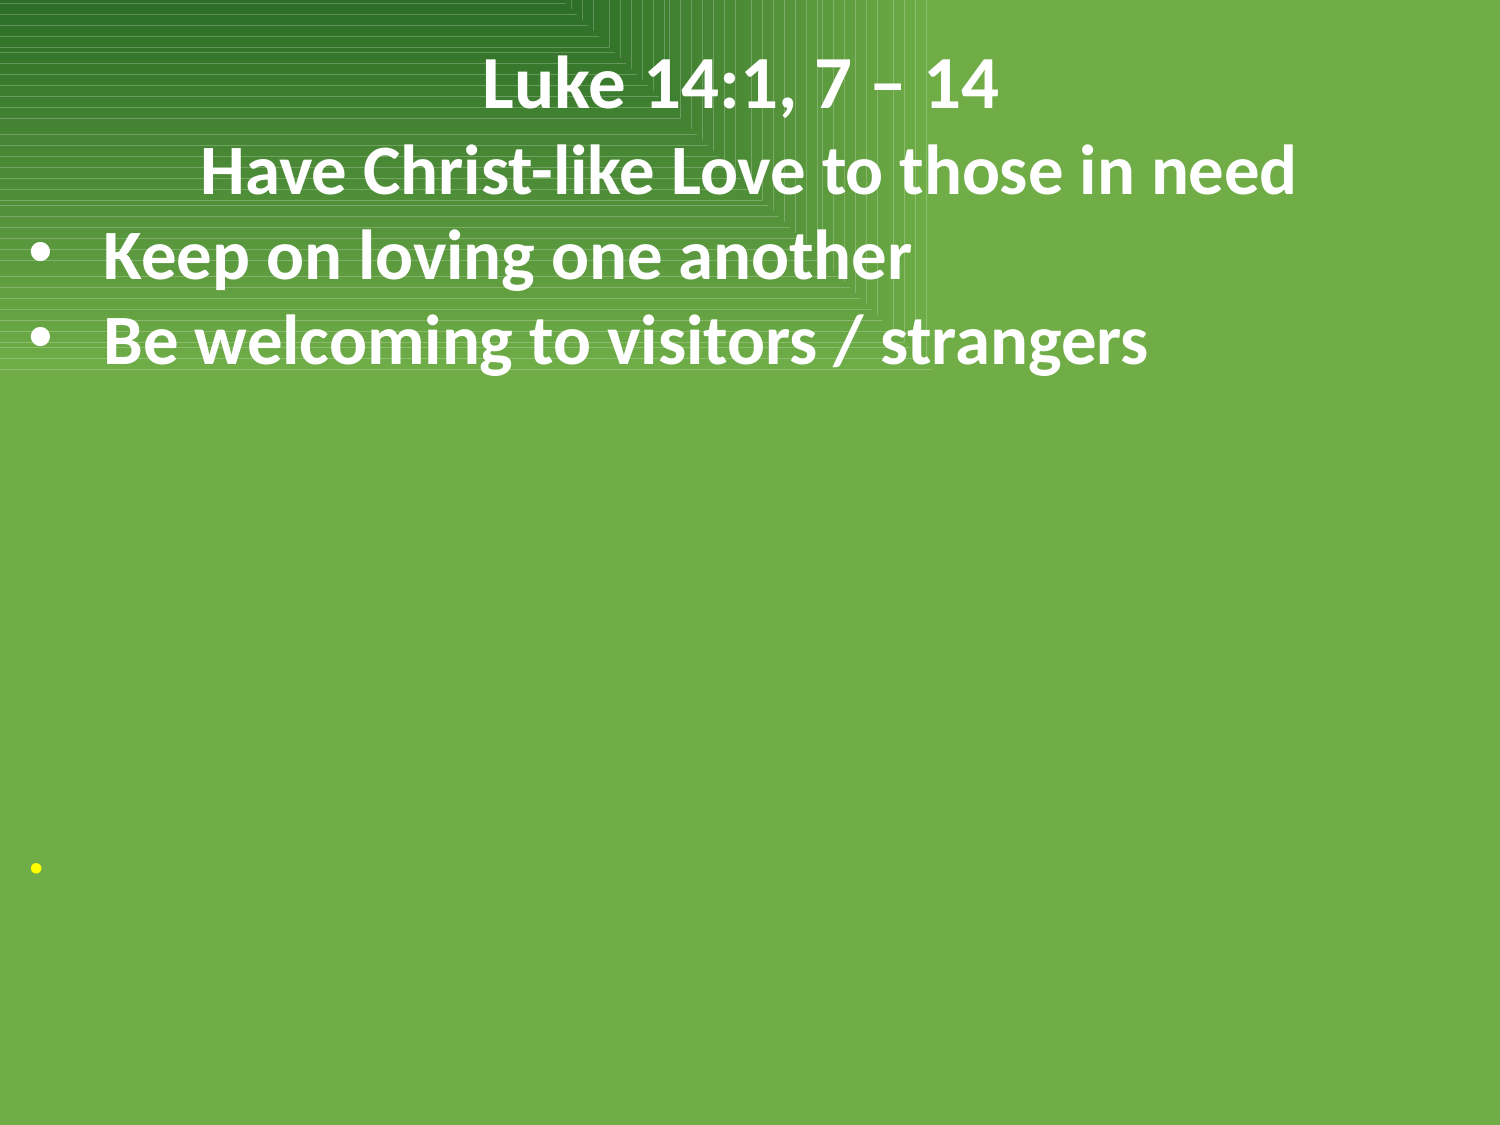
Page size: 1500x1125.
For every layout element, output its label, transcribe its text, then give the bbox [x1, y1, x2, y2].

subtitle Luke 14:1, 7 – 14 Have Christ-like Love to those in need Keep on loving one another Be welcoming to visitors / strangers . [13, 26, 1487, 1112]
